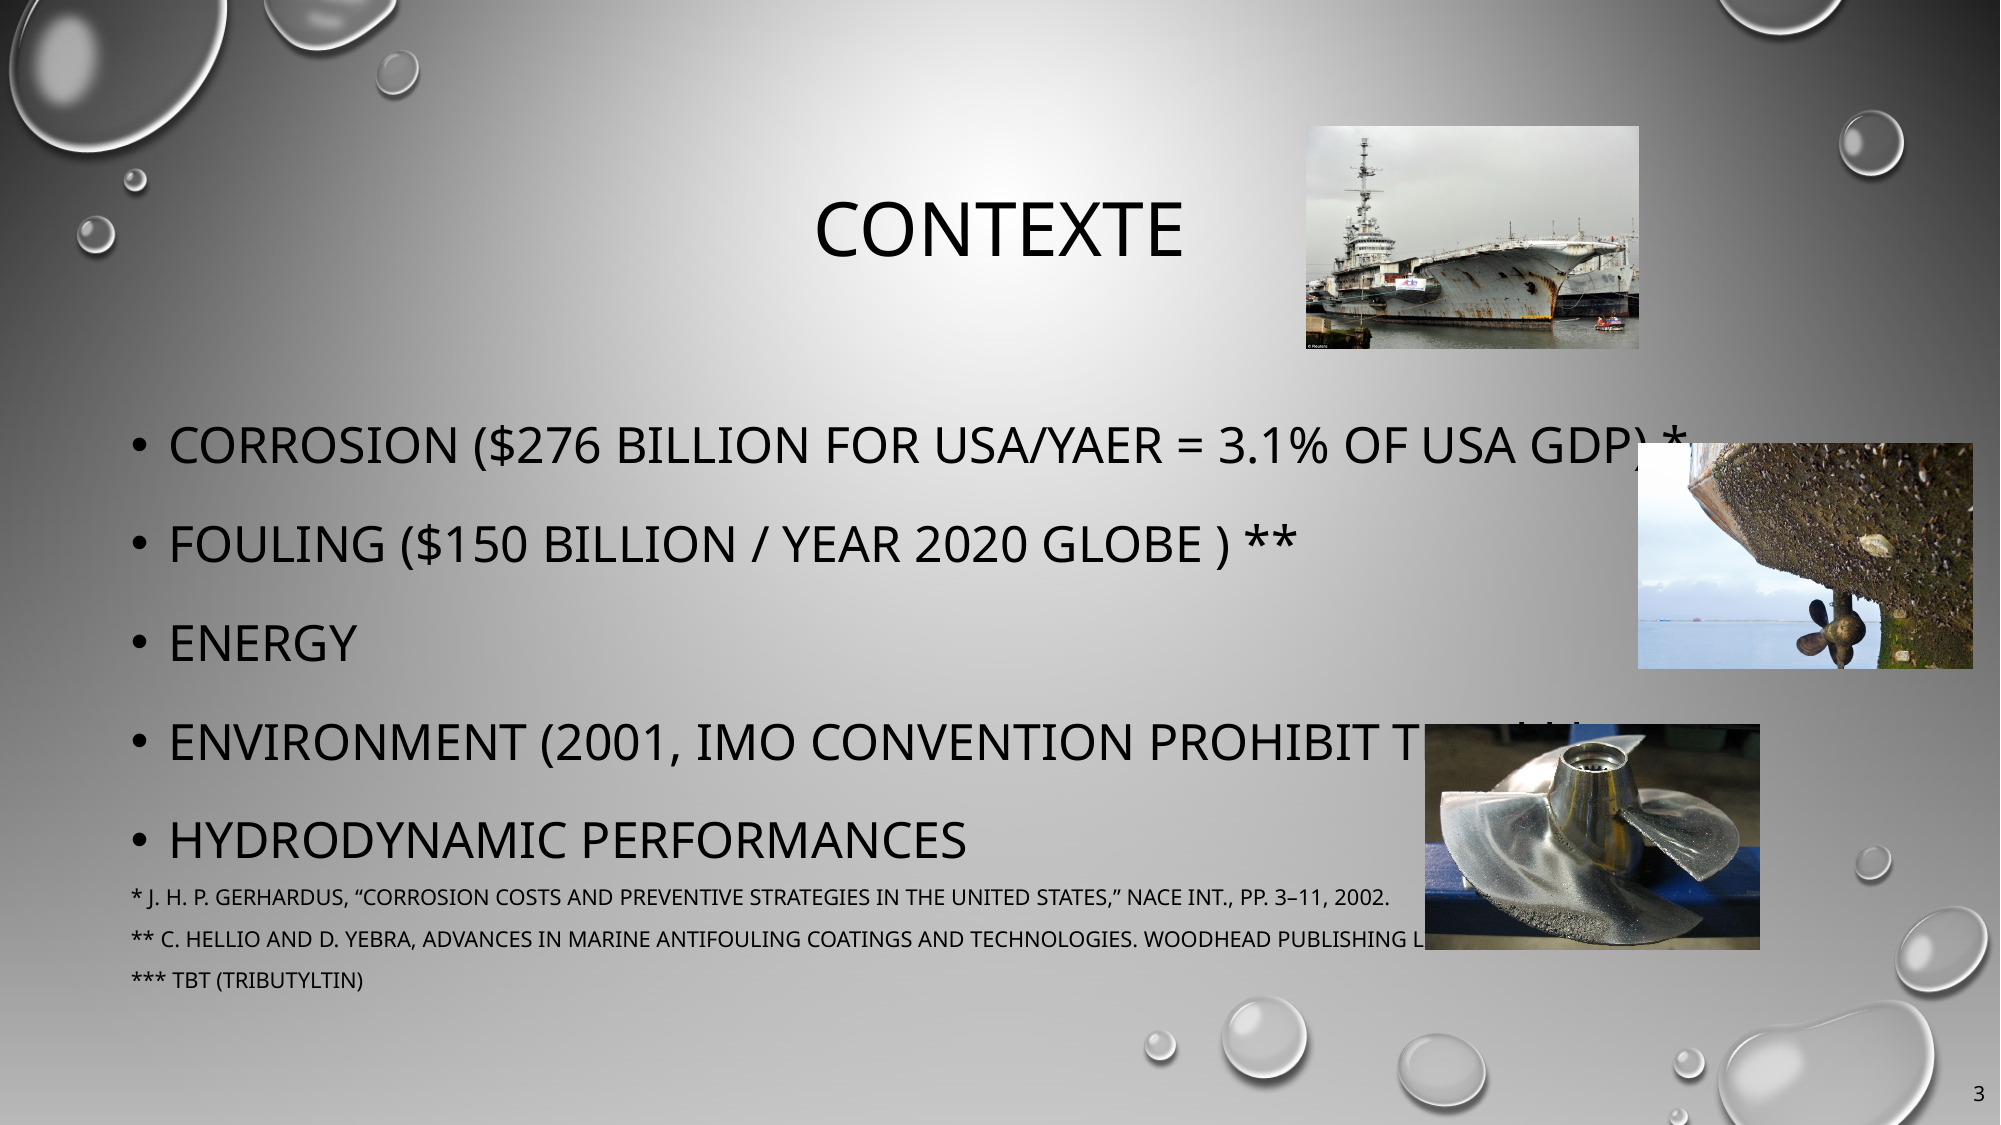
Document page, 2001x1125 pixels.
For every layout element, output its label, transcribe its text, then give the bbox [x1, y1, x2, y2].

slide_number 3 [1874, 1064, 2000, 1125]
title contexte [149, 101, 1851, 364]
picture [0, 0, 2000, 1125]
list Corrosion ($276 billion for usa/YAER = 3.1% of usa gdp) * Fouling ($150 billion / year 2020 globe ) ** Energy Environment (2001, IMO Convention prohibit TBT) *** Hydrodynamic performances * J. H. P. Gerhardus, “Corrosion Costs and Preventive Strategies in the United States,” NACE Int., pp. 3–11, 2002. ** C. Hellio and D. Yebra, Advances in marine antifouling coatings and technologies. Woodhead Publishing Limited, 2009. *** TBT (Tributyltin) [115, 388, 1850, 950]
